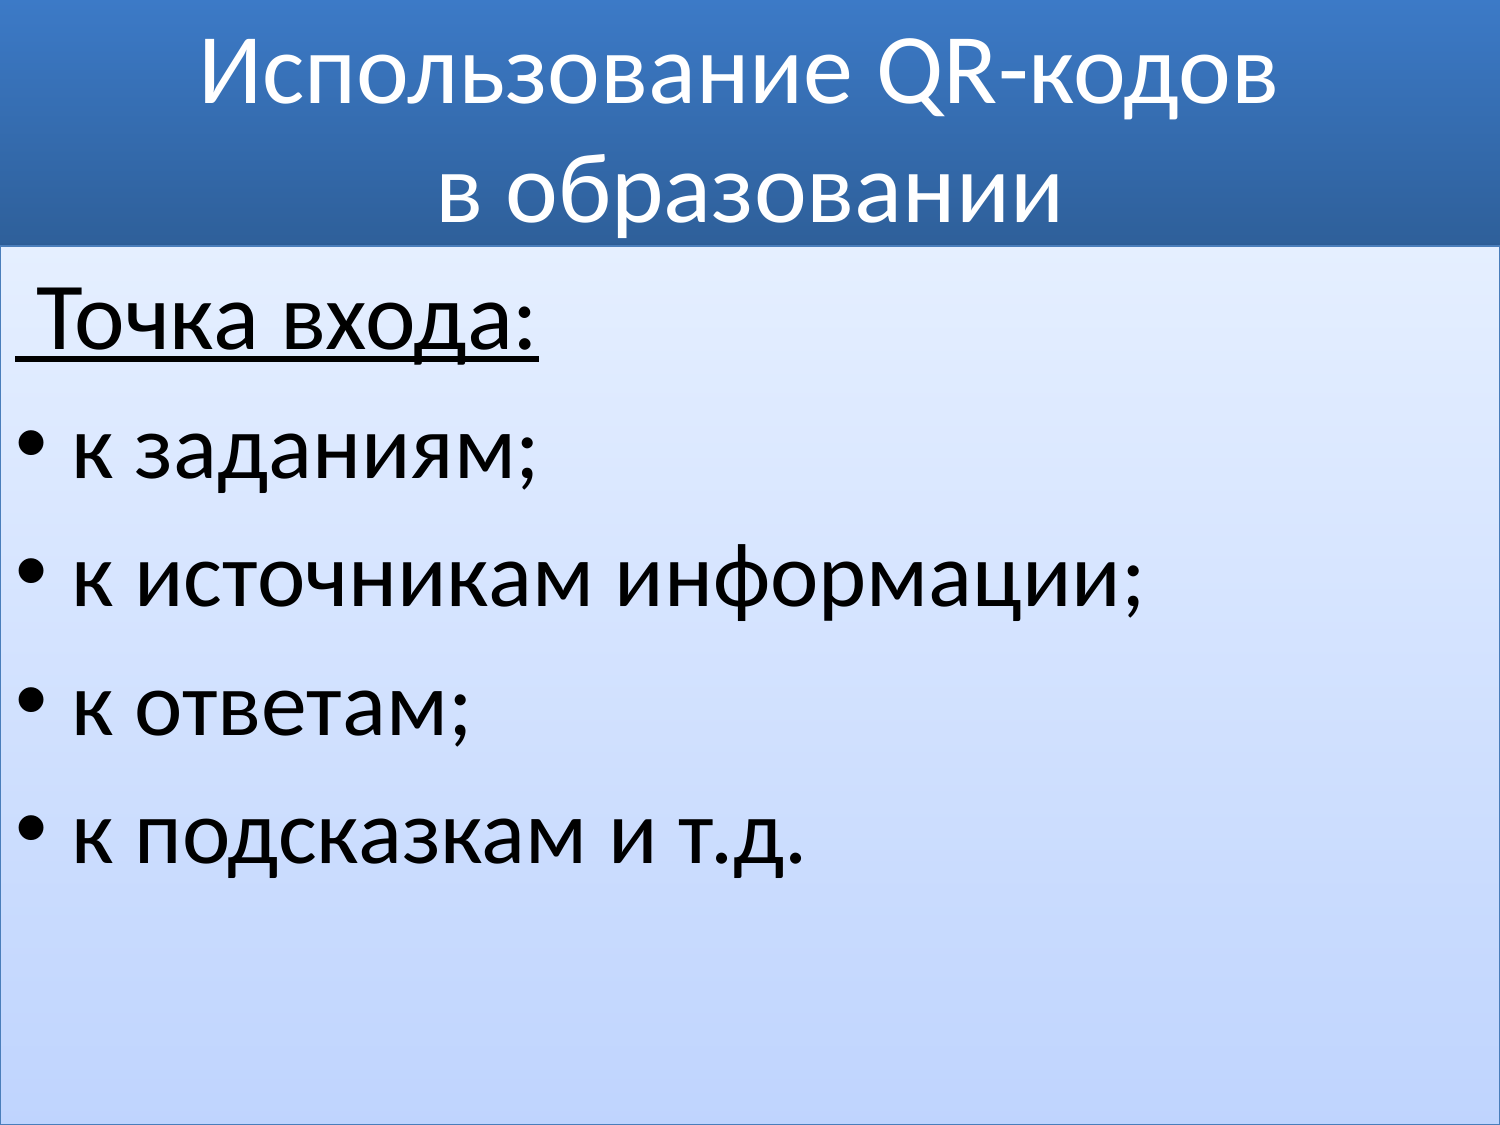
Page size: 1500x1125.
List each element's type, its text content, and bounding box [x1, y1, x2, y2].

title Использование QR-кодов в образовании [0, 0, 1500, 245]
list Точка входа: к заданиям; к источникам информации; к ответам; к подсказкам и т.д. [0, 245, 1500, 1125]
